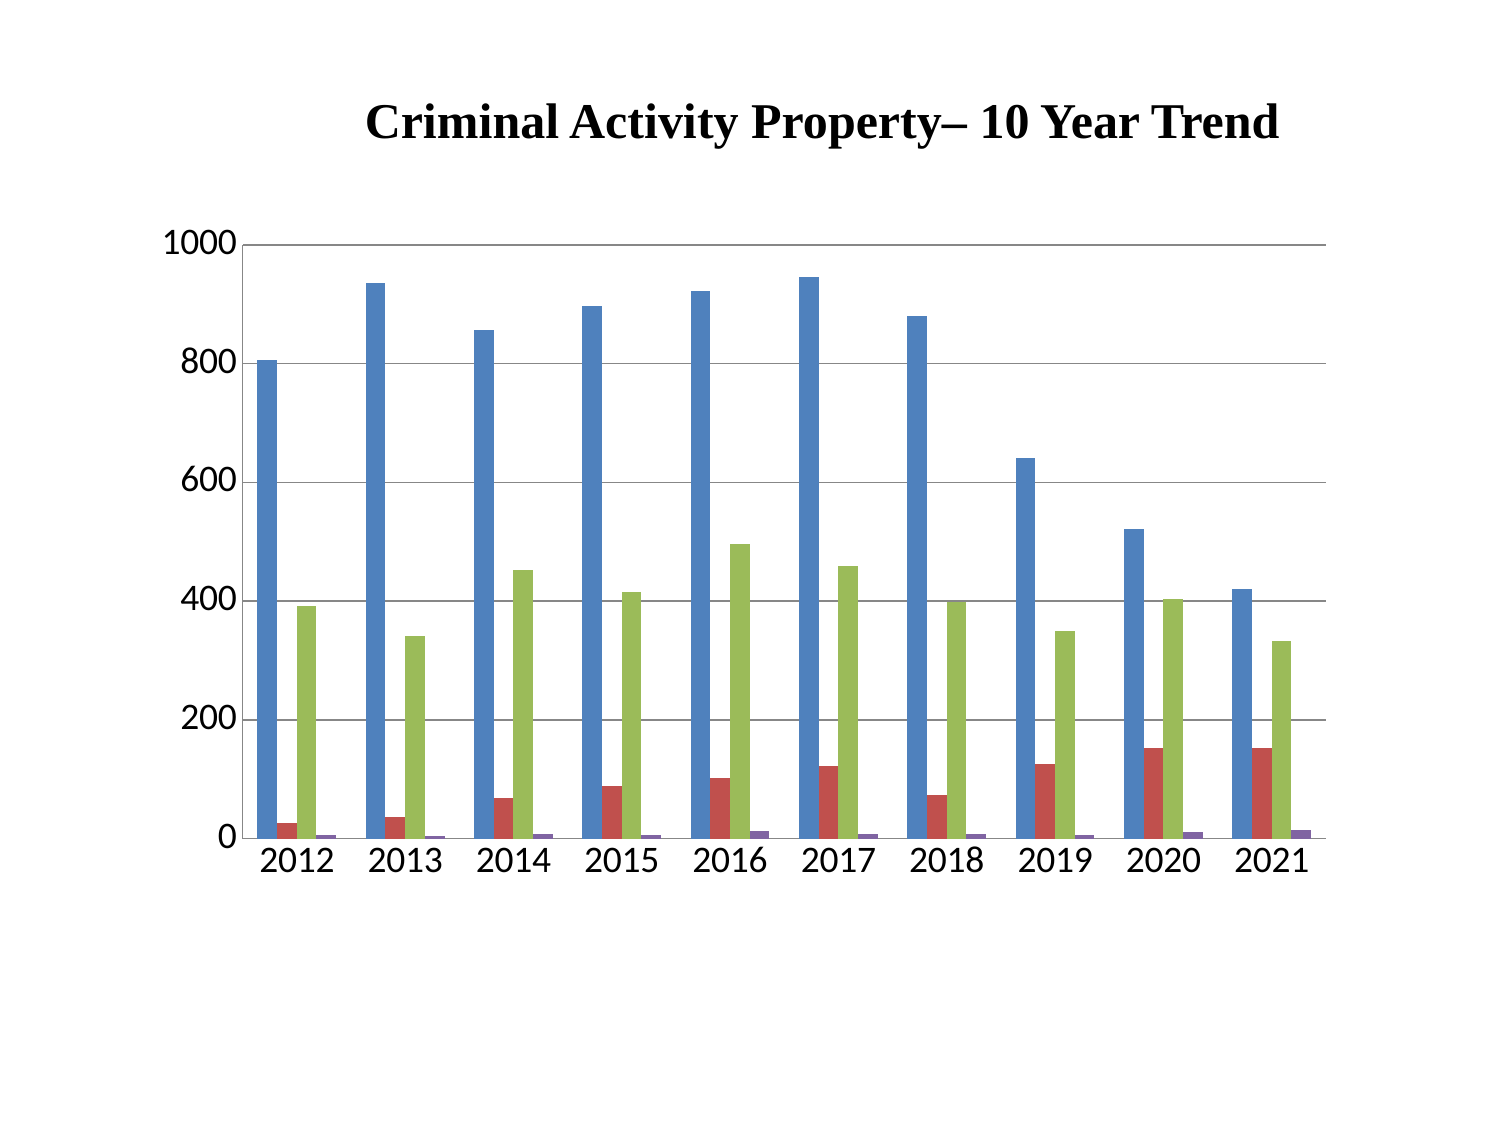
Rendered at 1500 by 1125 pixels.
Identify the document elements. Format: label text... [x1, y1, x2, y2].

text_box Criminal Activity Property– 10 Year Trend [350, 80, 1300, 156]
chart [137, 212, 1351, 897]
